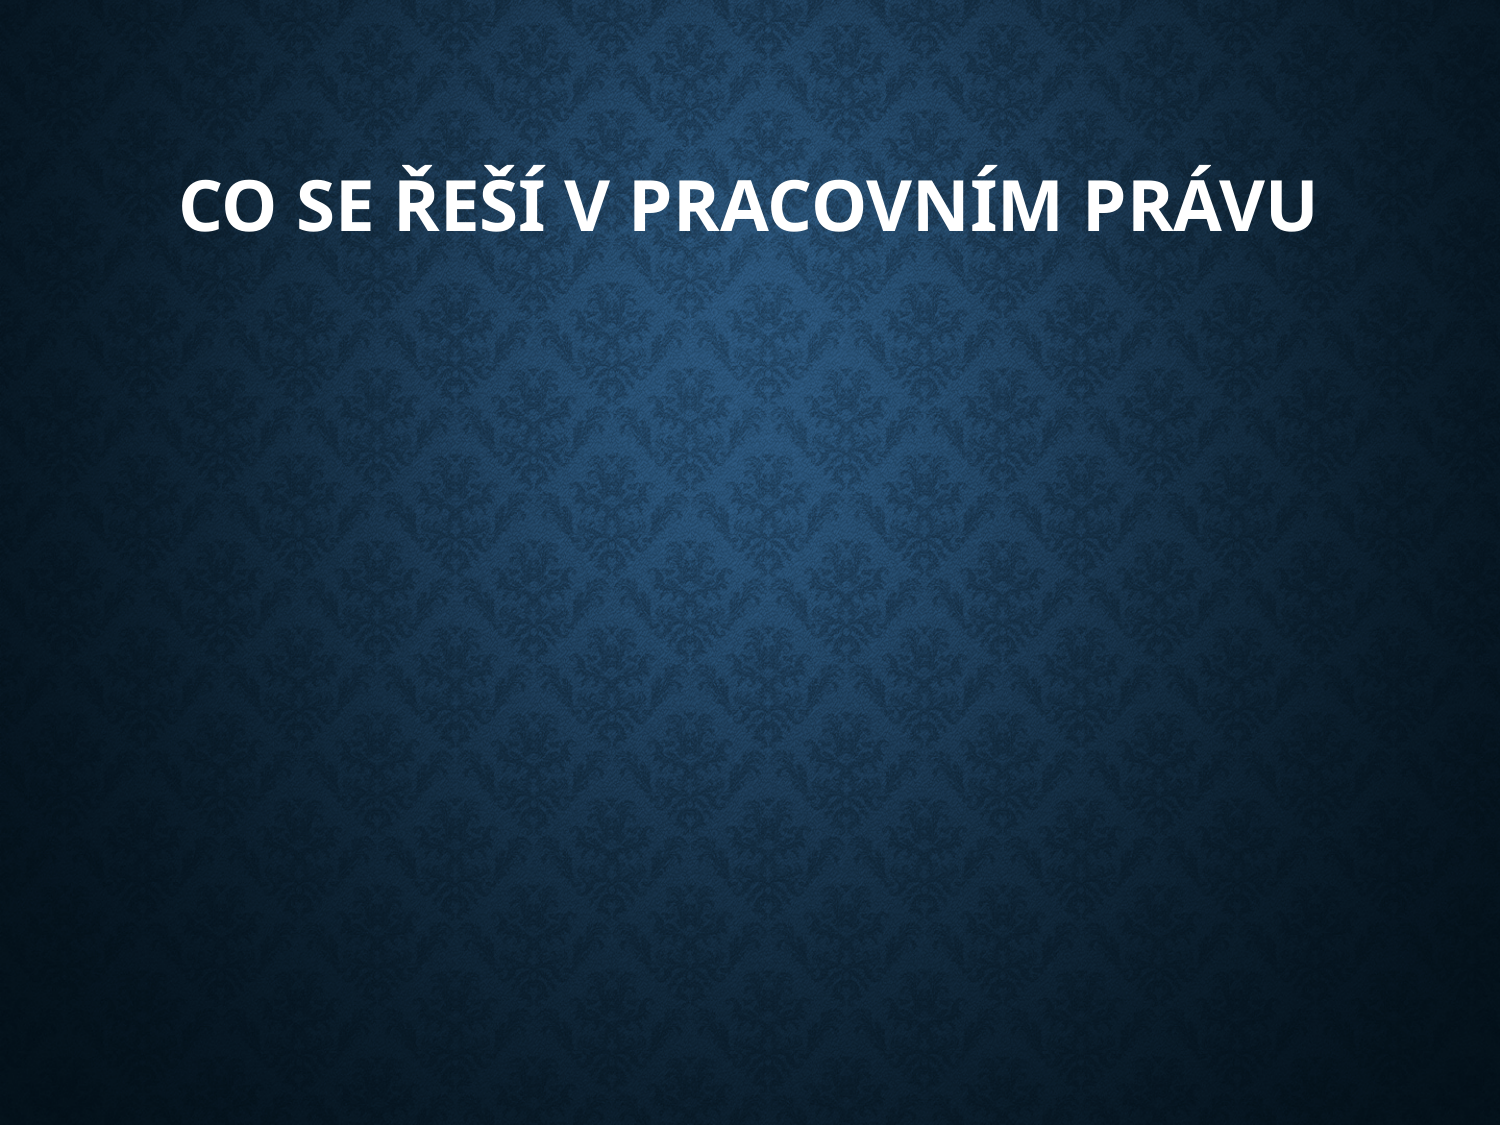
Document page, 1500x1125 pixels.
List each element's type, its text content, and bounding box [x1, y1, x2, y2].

title Co se řeší v pracovním právu [112, 99, 1387, 318]
